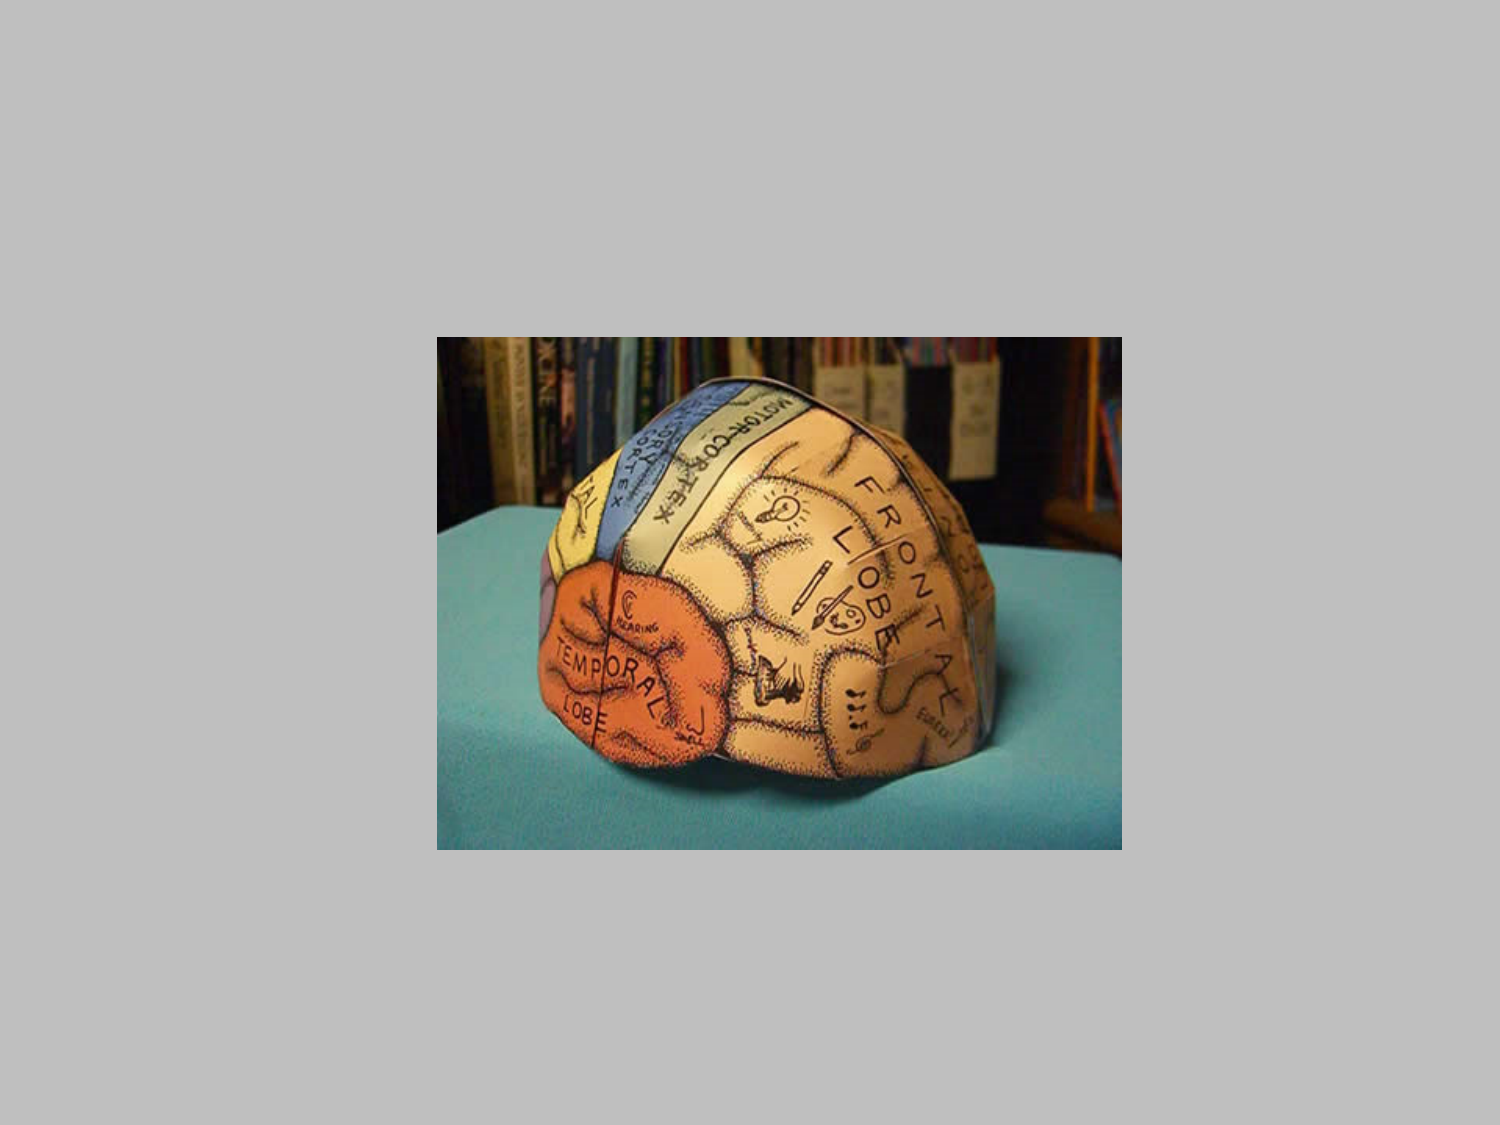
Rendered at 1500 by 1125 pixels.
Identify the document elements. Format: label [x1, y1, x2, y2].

picture [437, 337, 1123, 851]
